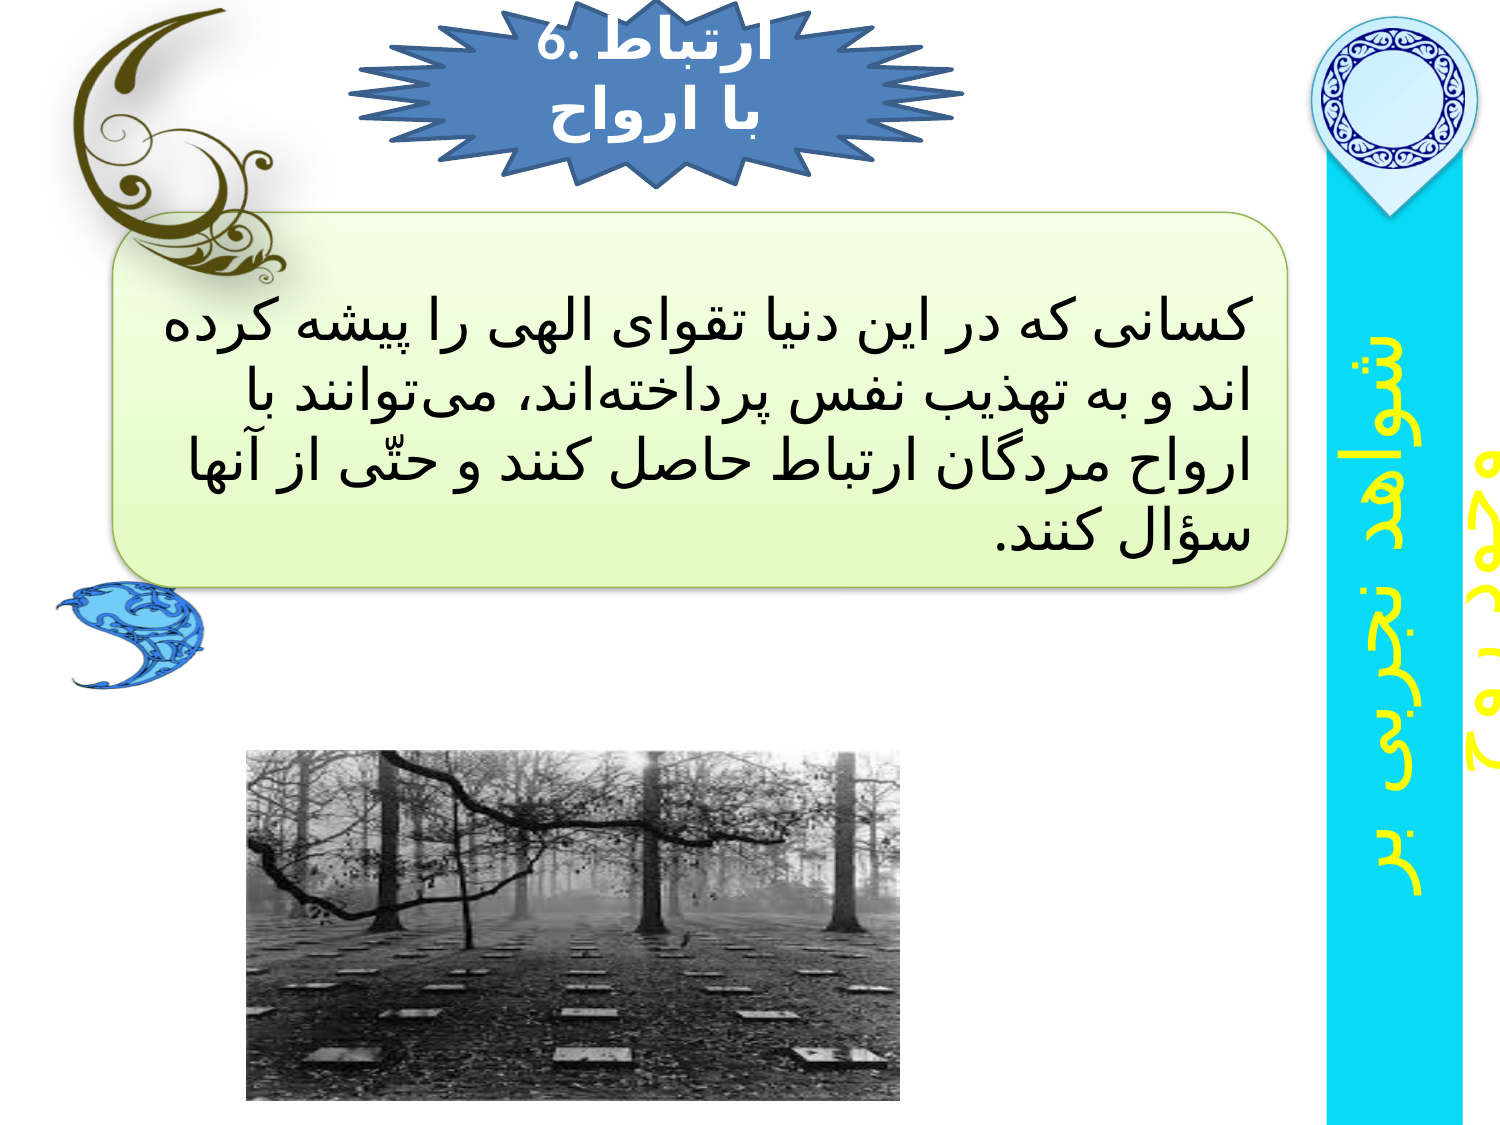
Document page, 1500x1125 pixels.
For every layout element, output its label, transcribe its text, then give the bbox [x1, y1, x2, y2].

text_box [1325, 176, 1465, 230]
picture [246, 749, 901, 1101]
text_box [1470, 64, 1479, 136]
picture [51, 579, 213, 693]
picture [38, 0, 354, 296]
text_box [1325, 993, 1465, 1125]
text_box [1310, 71, 1316, 130]
text_box کسانی که در این دنیا تقوای الهی را پیشه کرده اند و به تهذیب نفس پرداخته‌اند، می‌توانند با ارواح مردگان ارتباط حاصل کنند و حتّی از آنها سؤال کنند. [111, 211, 1289, 589]
text_box 6. ارتباط با ارواح [347, 0, 965, 190]
text_box شواهد نجربی بر وجود روح [1310, 230, 1500, 993]
text_box [1351, 177, 1435, 218]
text_box [1355, 16, 1434, 26]
picture [1321, 28, 1466, 169]
